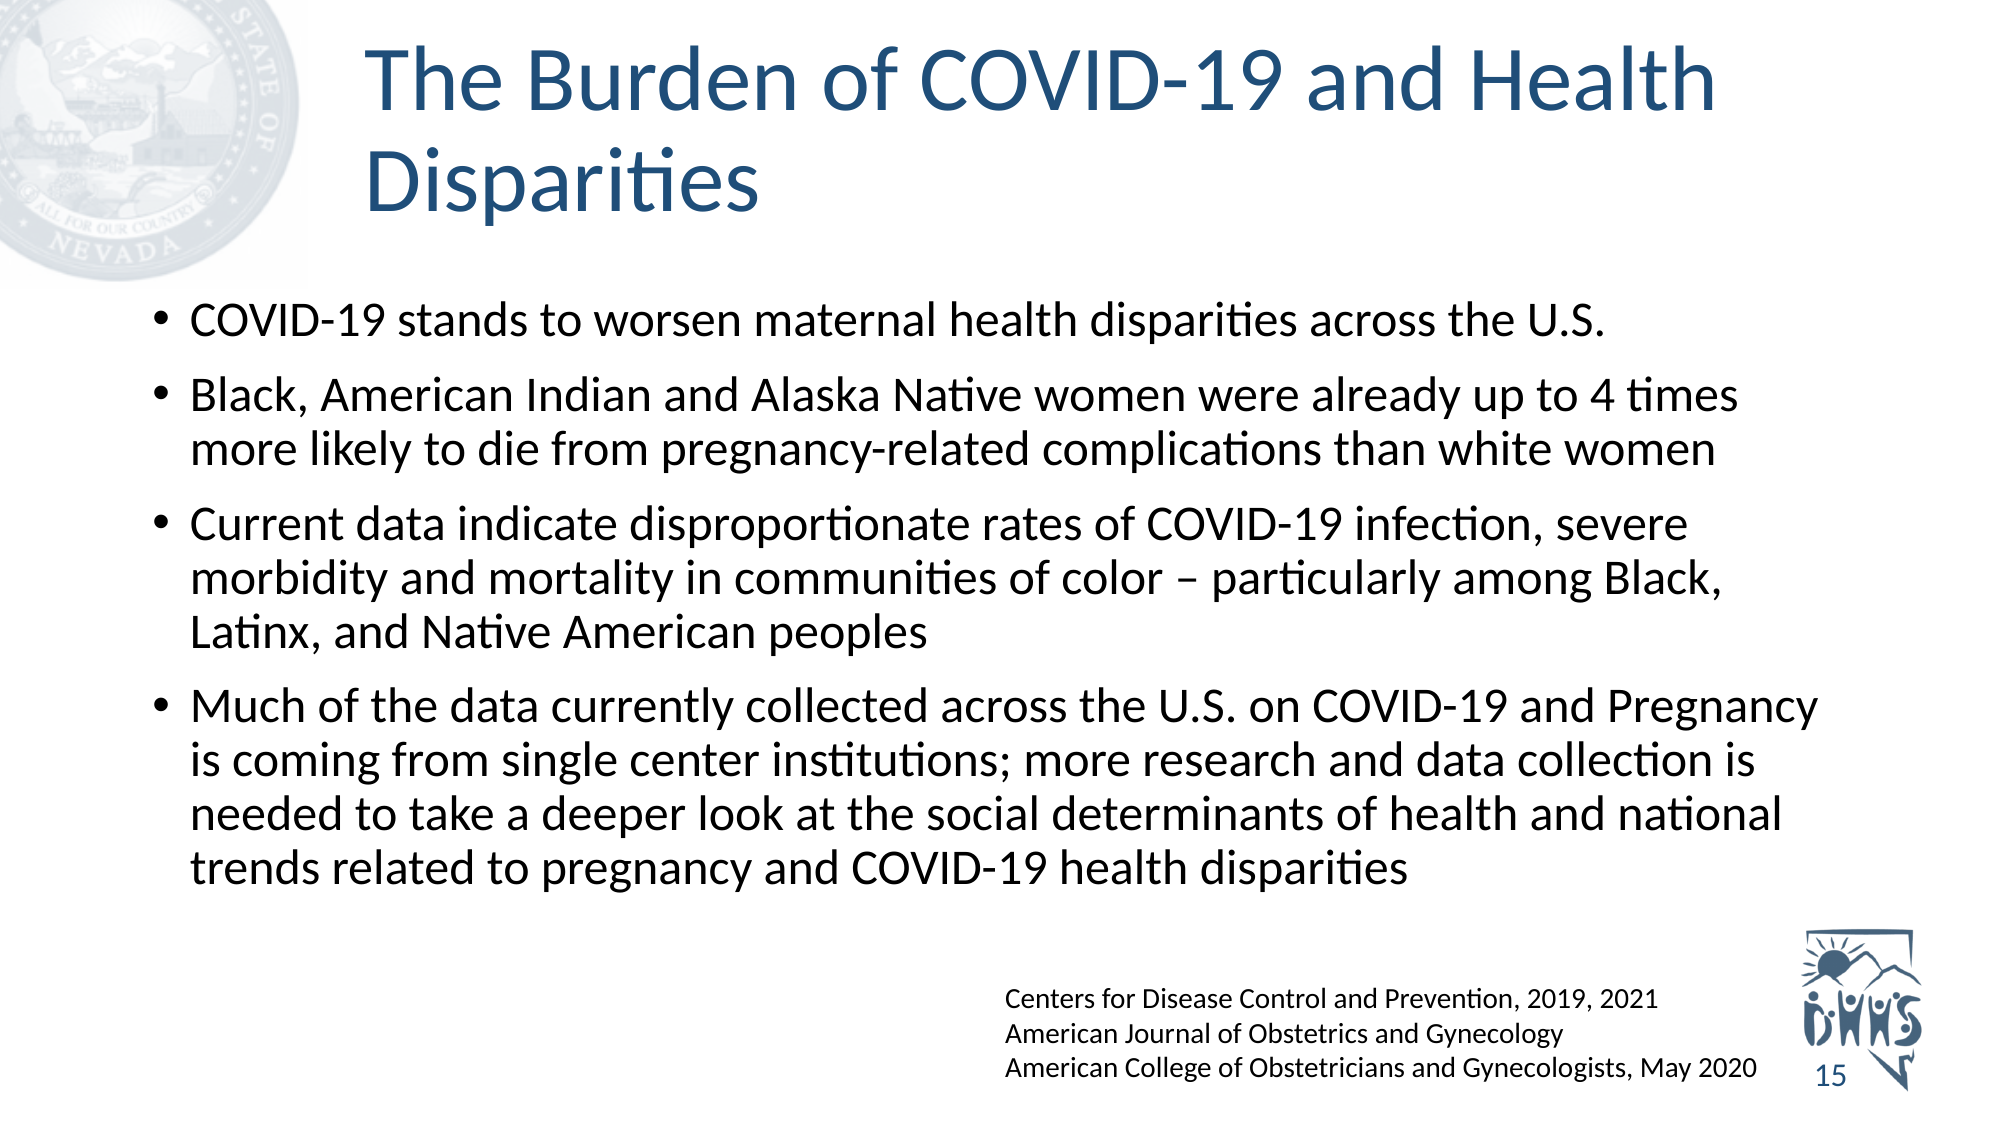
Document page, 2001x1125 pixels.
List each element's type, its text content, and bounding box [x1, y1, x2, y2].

list COVID-19 stands to worsen maternal health disparities across the U.S. Black, American Indian and Alaska Native women were already up to 4 times more likely to die from pregnancy-related complications than white women Current data indicate disproportionate rates of COVID-19 infection, severe morbidity and mortality in communities of color – particularly among Black, Latinx, and Native American peoples Much of the data currently collected across the U.S. on COVID-19 and Pregnancy is coming from single center institutions; more research and data collection is needed to take a deeper look at the social determinants of health and national trends related to pregnancy and COVID-19 health disparities [137, 285, 1863, 1125]
picture [1863, 928, 1926, 1098]
text_box Centers for Disease Control and Prevention, 2019, 2021 American Journal of Obstetrics and Gynecology American College of Obstetricians and Gynecologists, May 2020 [990, 971, 1814, 1125]
title The Burden of COVID-19 and Health Disparities [349, 22, 2000, 240]
slide_number 15 [1814, 1042, 1863, 1103]
